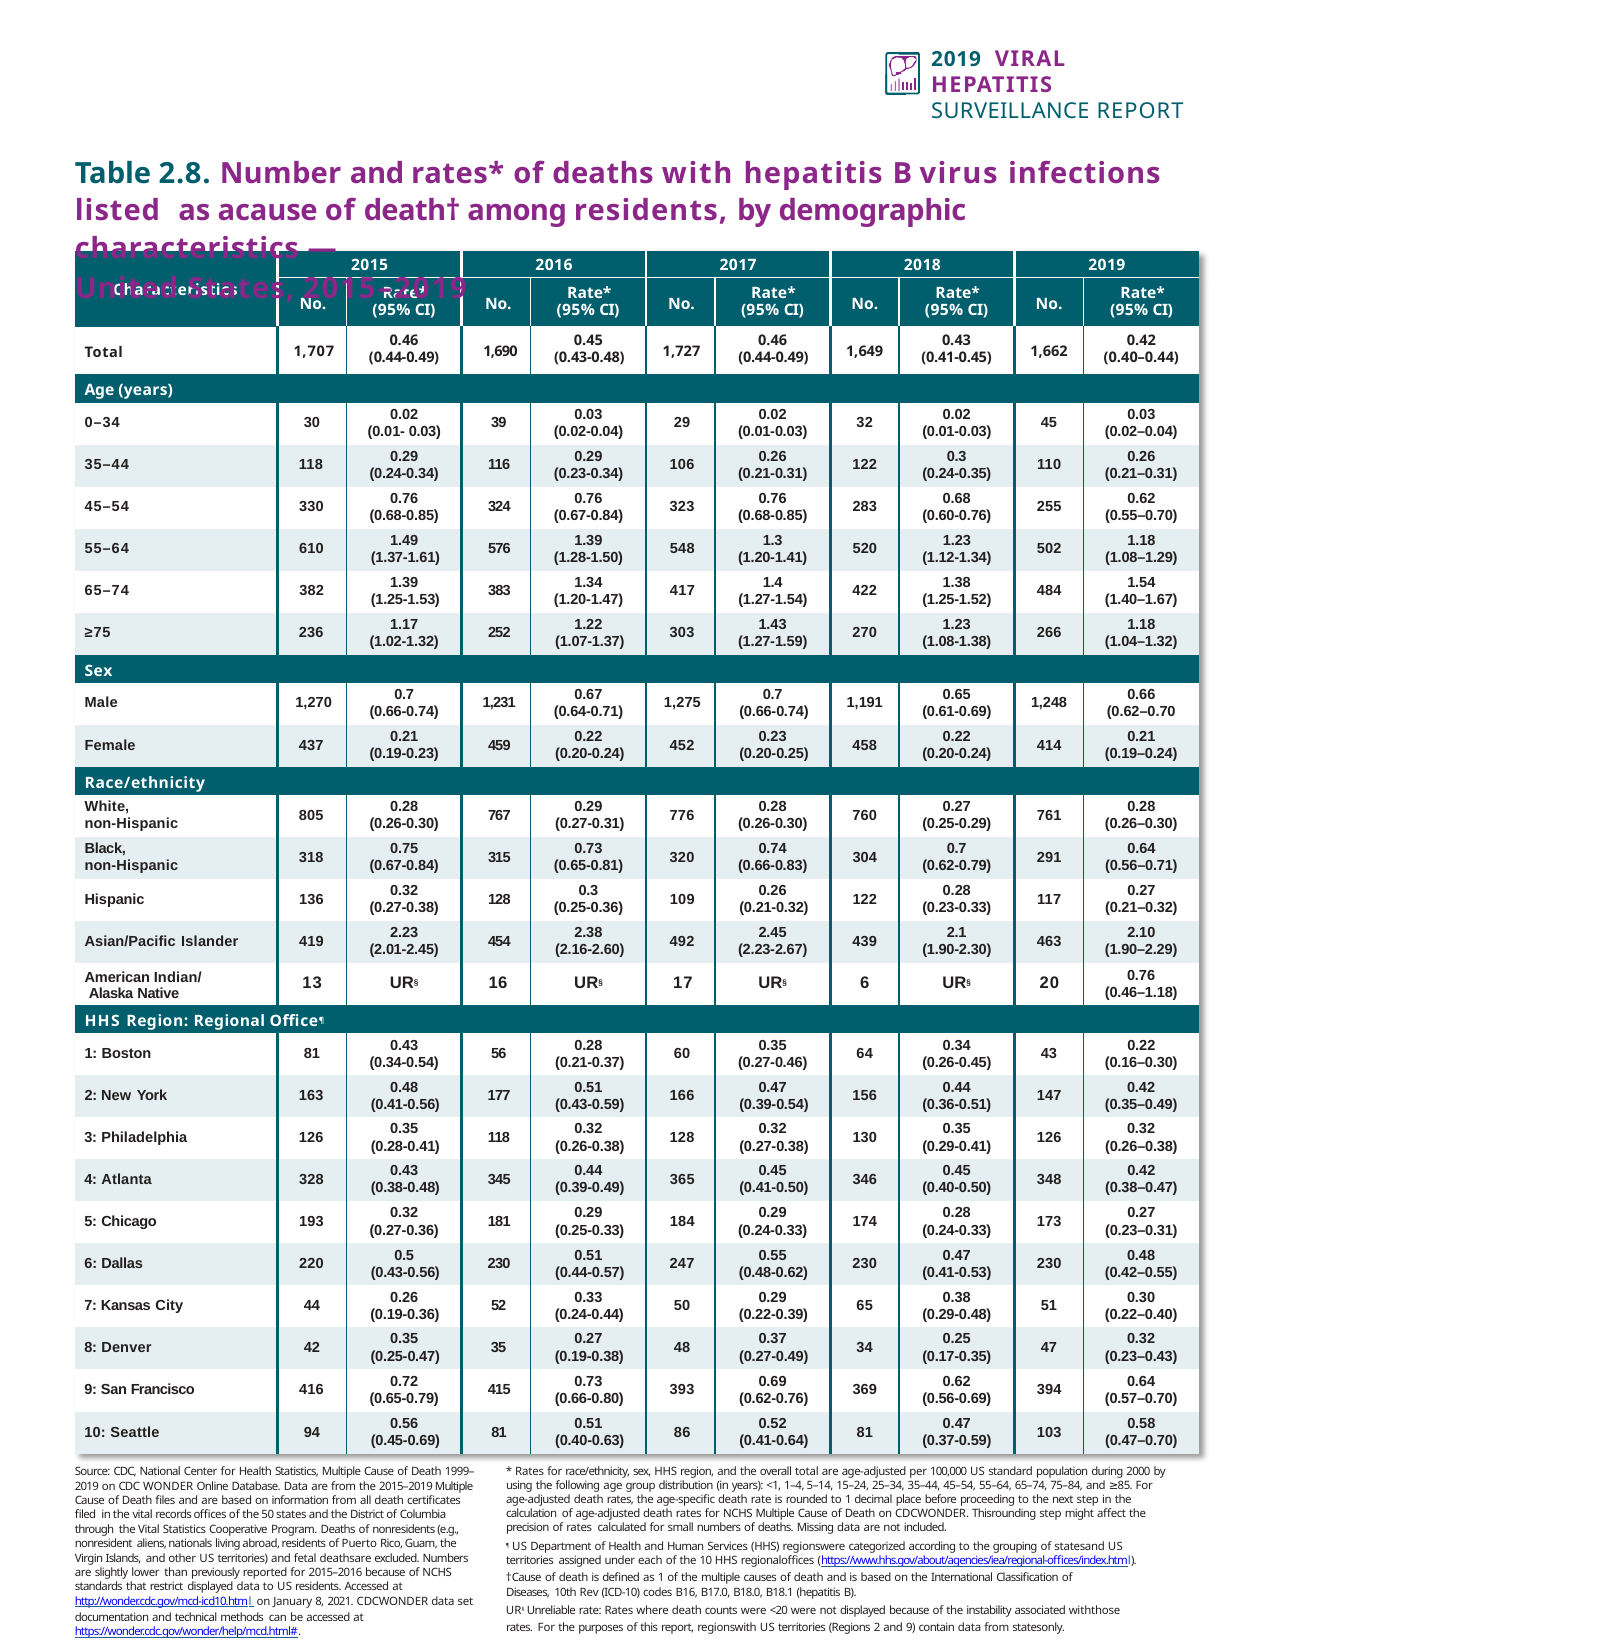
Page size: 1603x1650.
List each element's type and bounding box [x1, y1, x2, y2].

table_cell [716, 305, 829, 326]
table_cell [279, 305, 346, 326]
table_cell [647, 305, 714, 326]
table_cell [75, 327, 1199, 1454]
table_header [1192, 251, 1199, 277]
table_cell [832, 305, 898, 326]
table_cell [463, 305, 530, 326]
table_cell [1016, 305, 1083, 326]
table_cell [900, 305, 1013, 326]
text_box [70, 43, 1214, 1640]
table_header [75, 305, 276, 327]
table_cell [531, 305, 645, 326]
table_cell [1084, 278, 1199, 326]
table_cell [347, 305, 460, 326]
